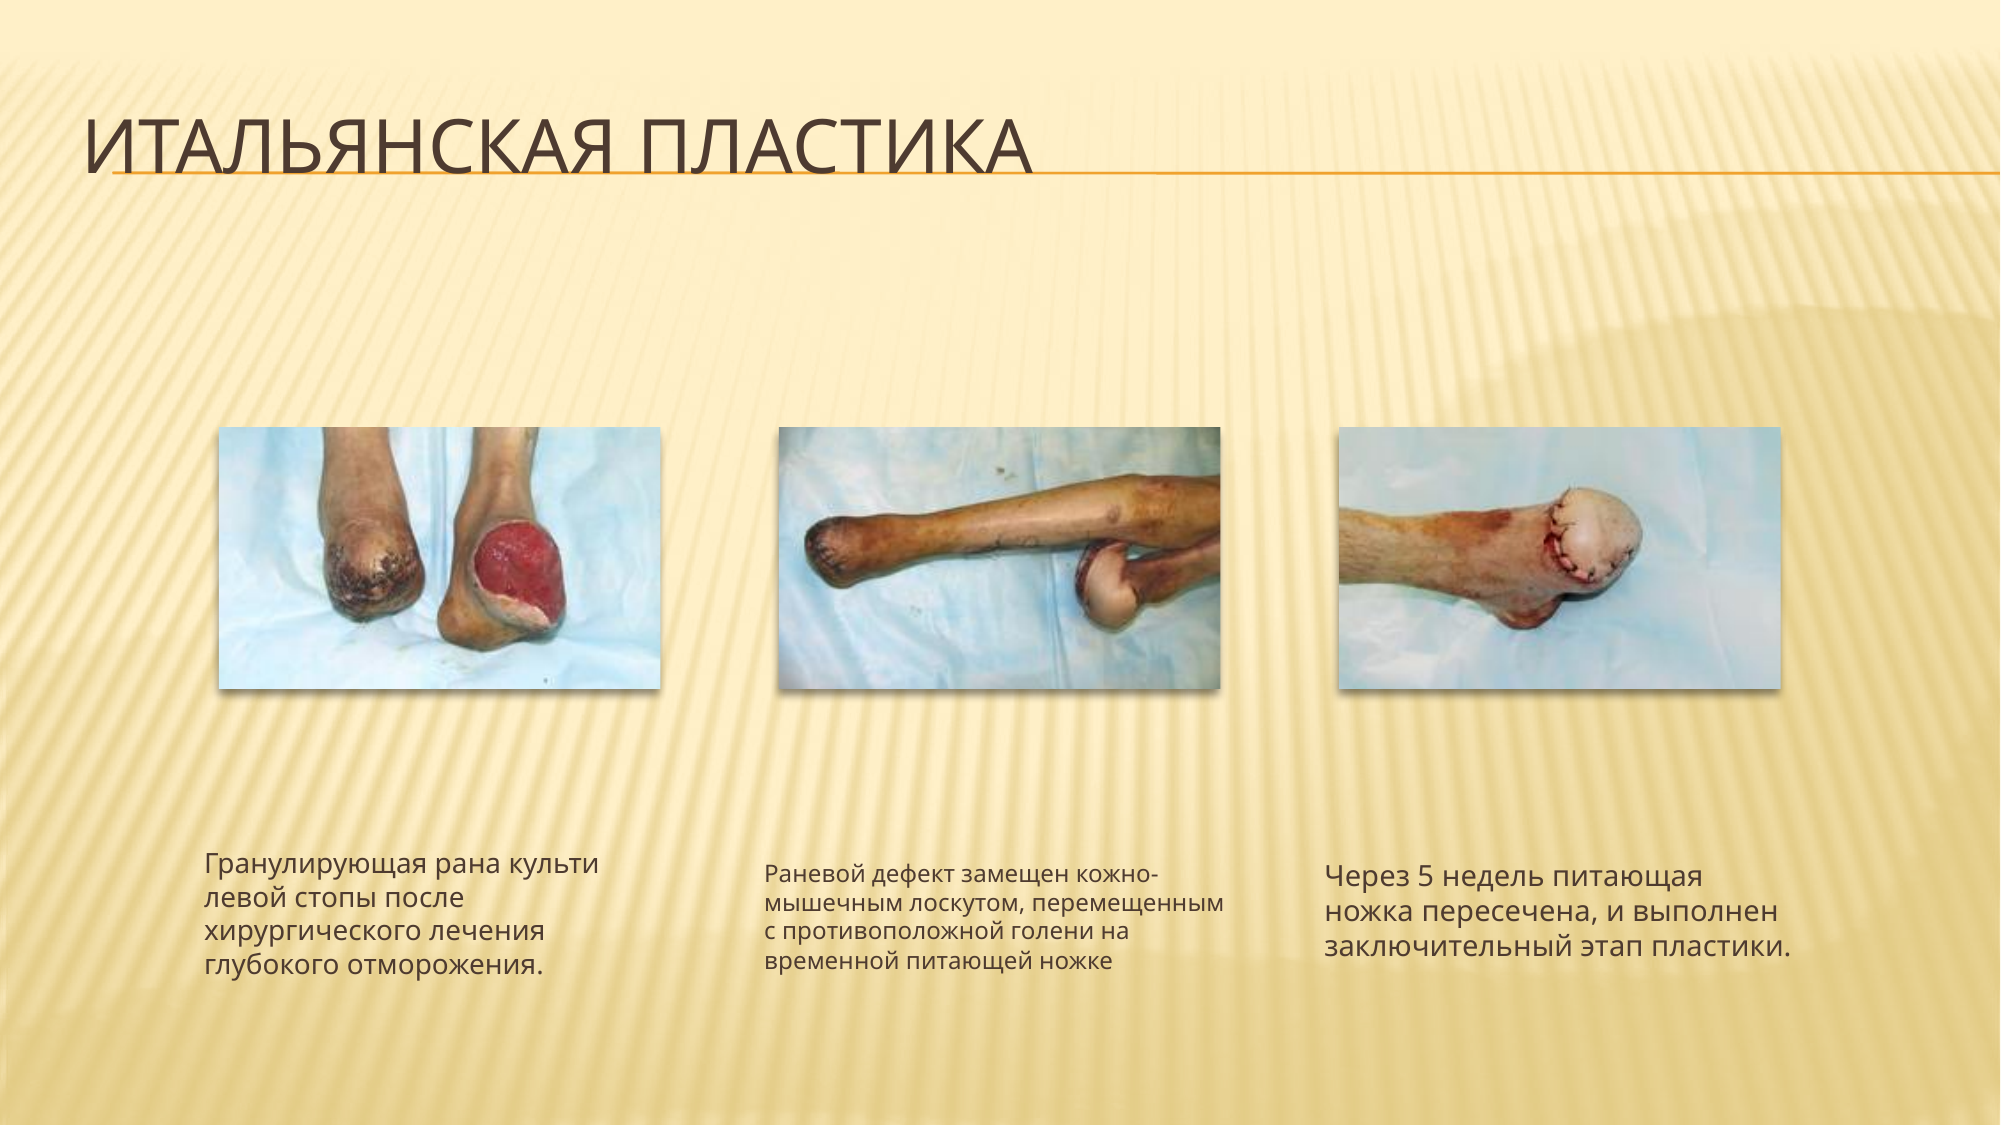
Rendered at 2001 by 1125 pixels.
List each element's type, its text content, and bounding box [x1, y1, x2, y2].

picture [218, 426, 661, 689]
list Раневой дефект замещен кожно-мышечным лоскутом, перемещенным с противоположной голени на временной питающей ножке [749, 850, 1250, 989]
list Гранулирующая рана культи левой стопы после хирургического лечения глубокого отморожения. [189, 838, 690, 989]
list Через 5 недель питающая ножка пересечена, и выполнен заключительный этап пластики. [1309, 850, 1810, 989]
picture [778, 426, 1221, 689]
picture [1338, 426, 1781, 689]
title Итальянская пластика [66, 75, 1967, 213]
